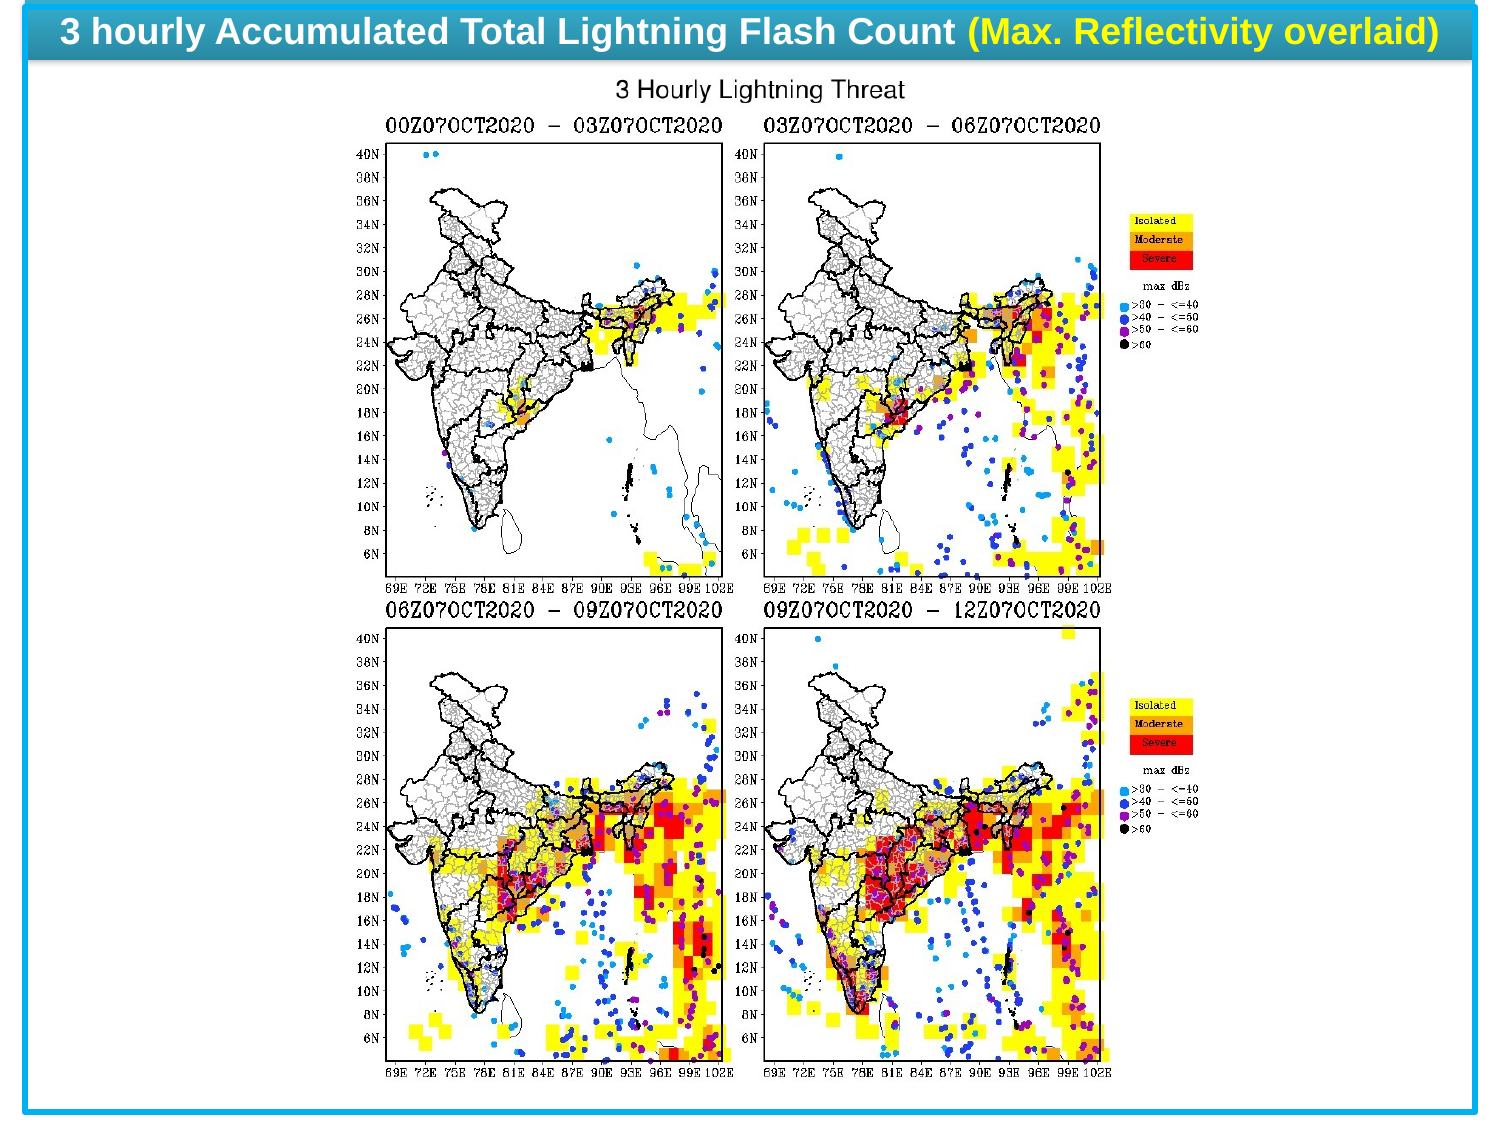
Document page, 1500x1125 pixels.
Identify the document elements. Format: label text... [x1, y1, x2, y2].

picture [349, 74, 1201, 1082]
text_box [23, 5, 1477, 1114]
text_box 3 hourly Accumulated Total Lightning Flash Count (Max. Reflectivity overlaid) [24, 0, 1475, 5]
